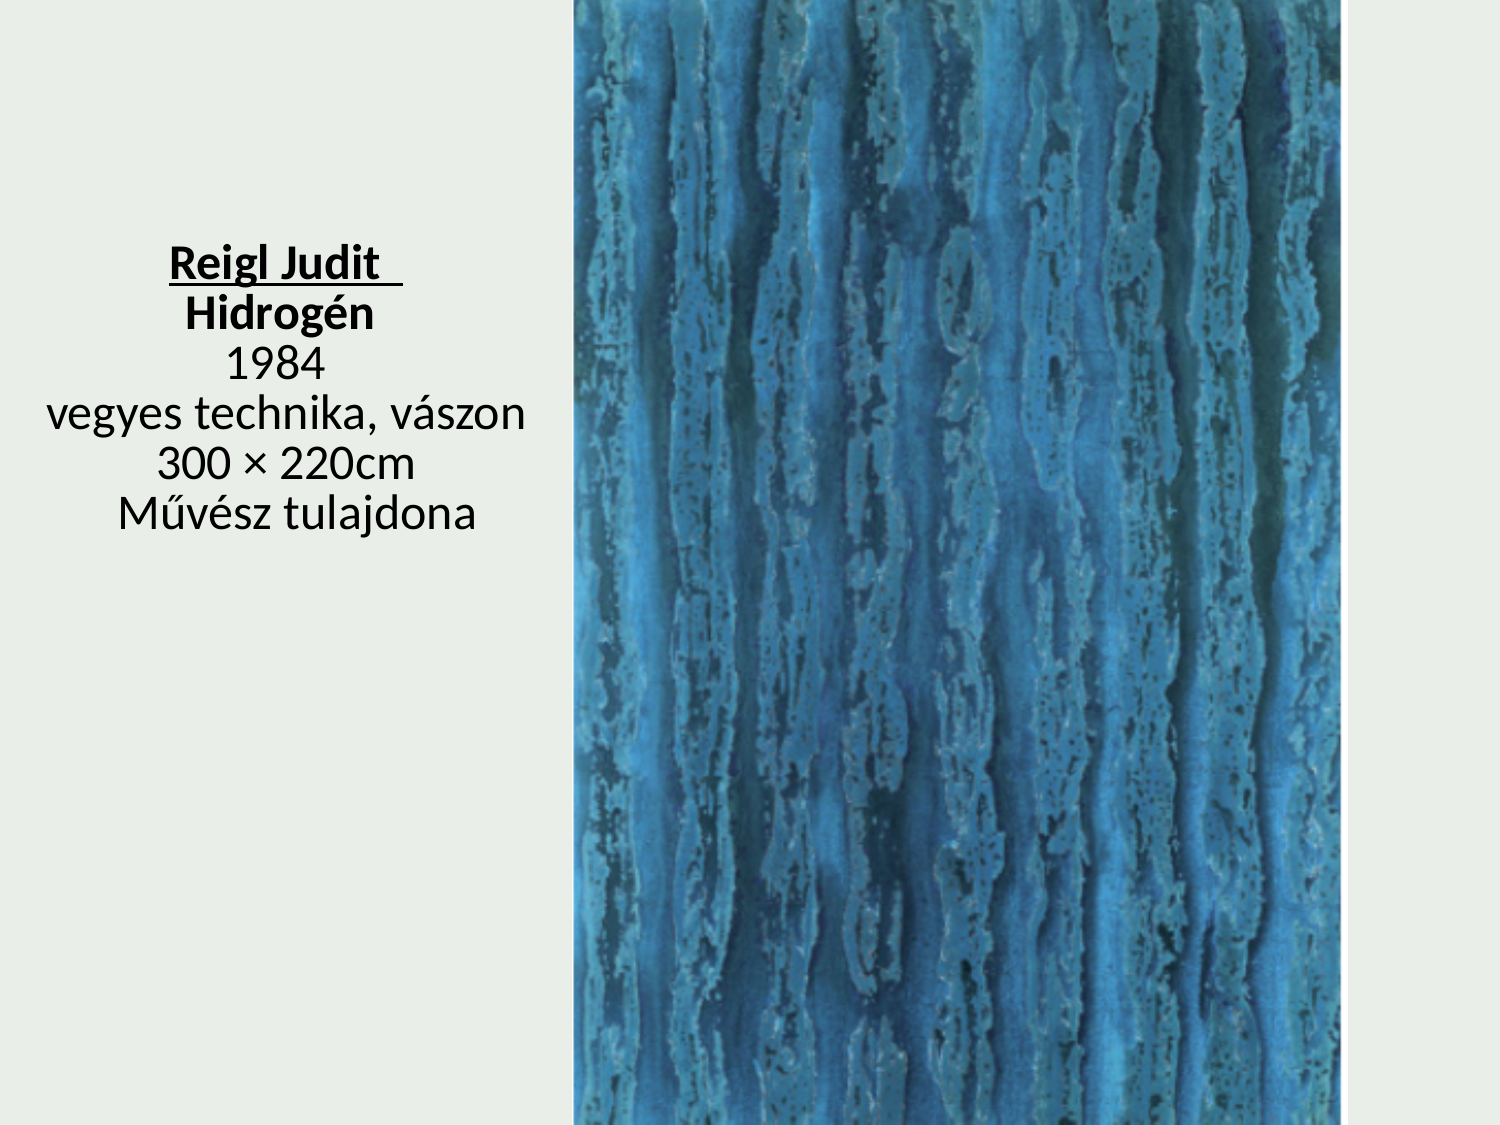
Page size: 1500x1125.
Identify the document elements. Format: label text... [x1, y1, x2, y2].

picture [572, 0, 1349, 1125]
text_box Reigl Judit Hidrogén 1984 vegyes technika, vászon 300 × 220cm Művész tulajdona [0, 231, 567, 547]
